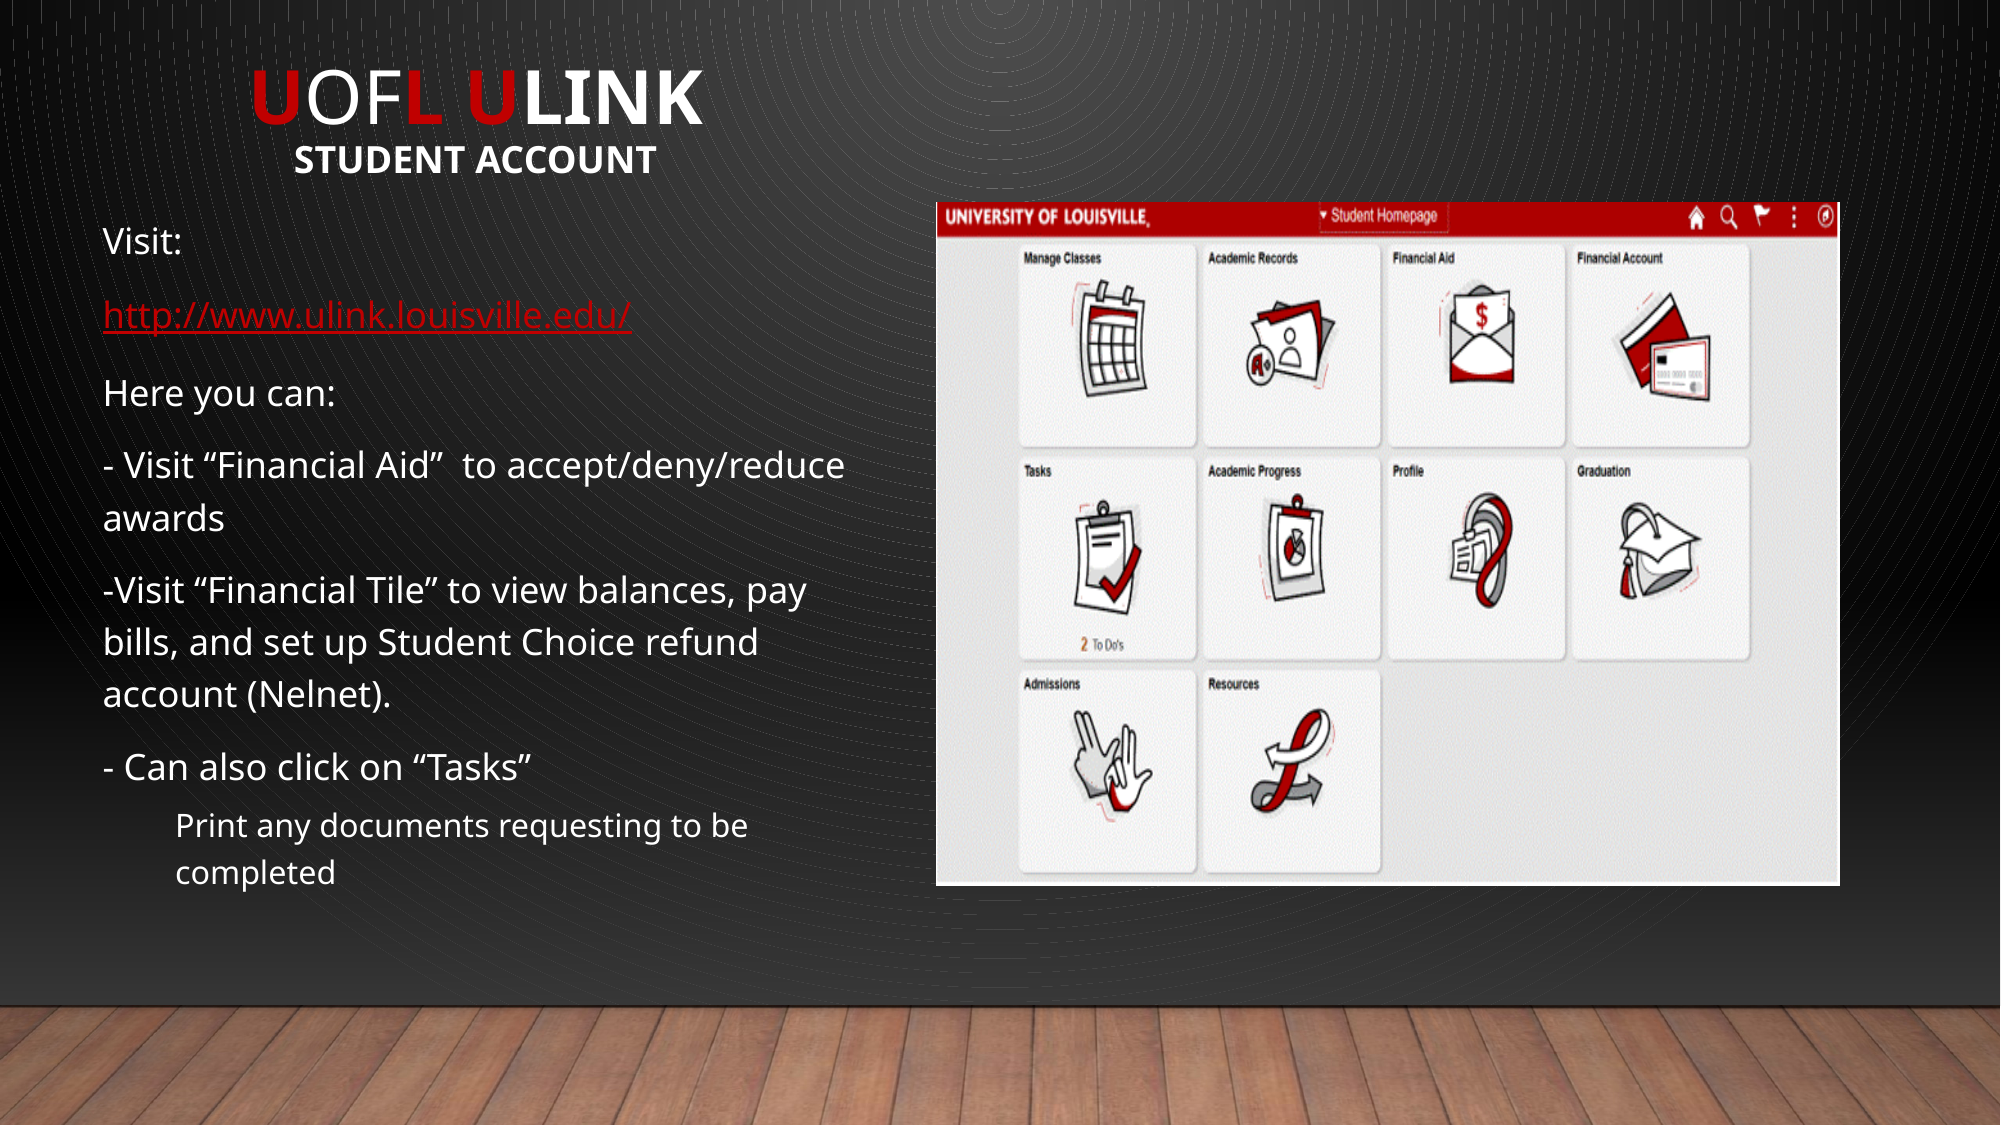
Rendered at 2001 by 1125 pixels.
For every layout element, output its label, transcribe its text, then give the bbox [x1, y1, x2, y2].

picture [0, 1005, 2000, 1125]
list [936, 201, 1841, 886]
list Visit: http://www.ulink.louisville.edu/ Here you can: - Visit “Financial Aid” to accept/deny/reduce awards -Visit “Financial Tile” to view balances, pay bills, and set up Student Choice refund account (Nelnet). - Can also click on “Tasks” Print any documents requesting to be completed [87, 202, 865, 899]
title UofL Ulink Student Account [232, 100, 719, 189]
